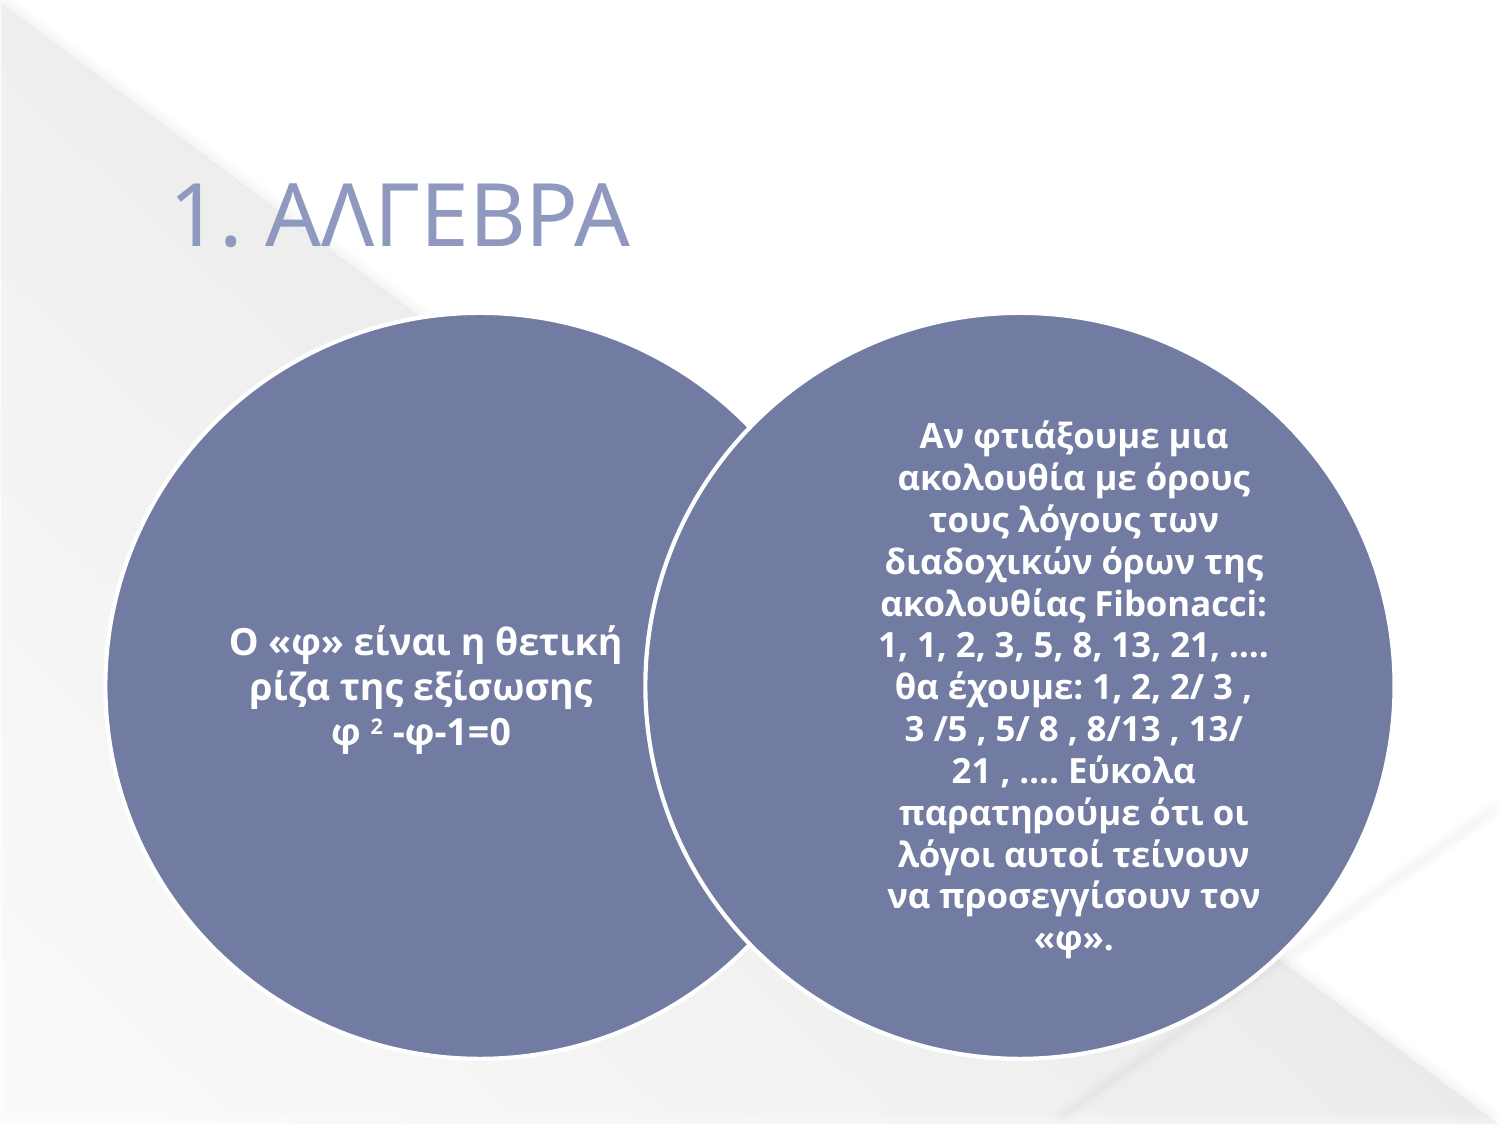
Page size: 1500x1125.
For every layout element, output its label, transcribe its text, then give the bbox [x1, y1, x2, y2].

title 1. ΑΛΓΕΒΡΑ [75, 43, 1425, 274]
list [74, 308, 1426, 1060]
